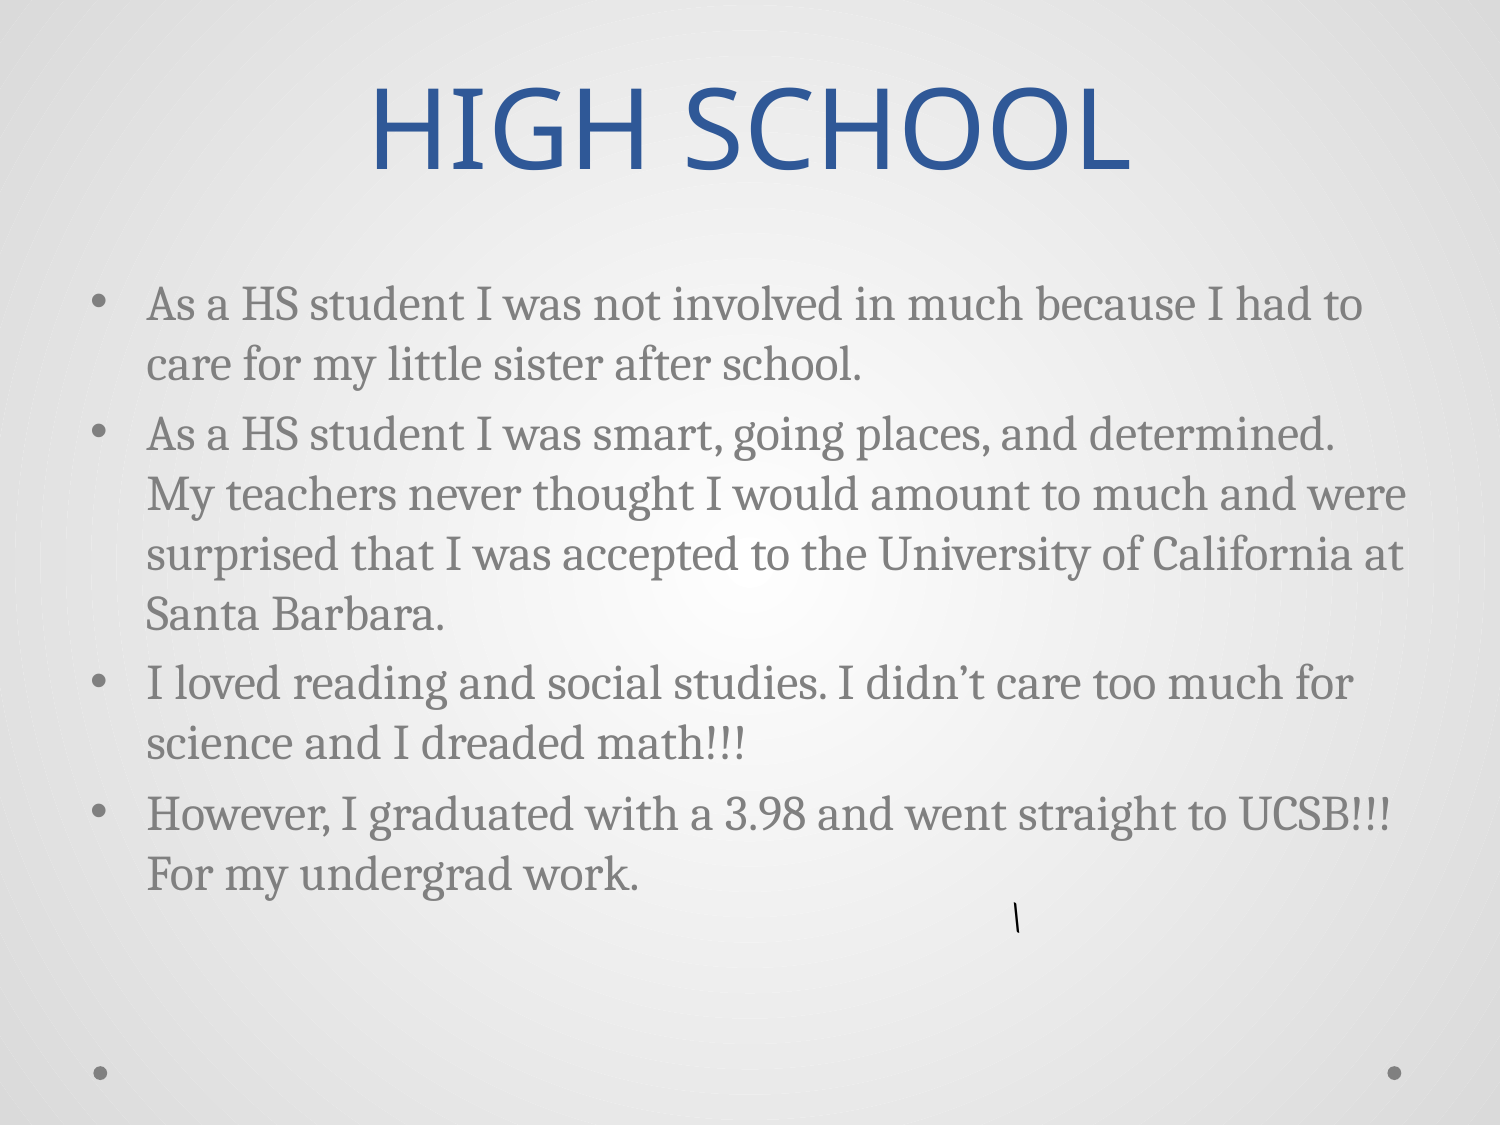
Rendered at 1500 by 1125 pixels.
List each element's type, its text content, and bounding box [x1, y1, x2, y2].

text_box \ [987, 880, 1049, 952]
list As a HS student I was not involved in much because I had to care for my little sister after school. As a HS student I was smart, going places, and determined. My teachers never thought I would amount to much and were surprised that I was accepted to the University of California at Santa Barbara. I loved reading and social studies. I didn’t care too much for science and I dreaded math!!! However, I graduated with a 3.98 and went straight to UCSB!!! For my undergrad work. [75, 262, 1425, 938]
title HIGH SCHOOL [75, 0, 1425, 200]
